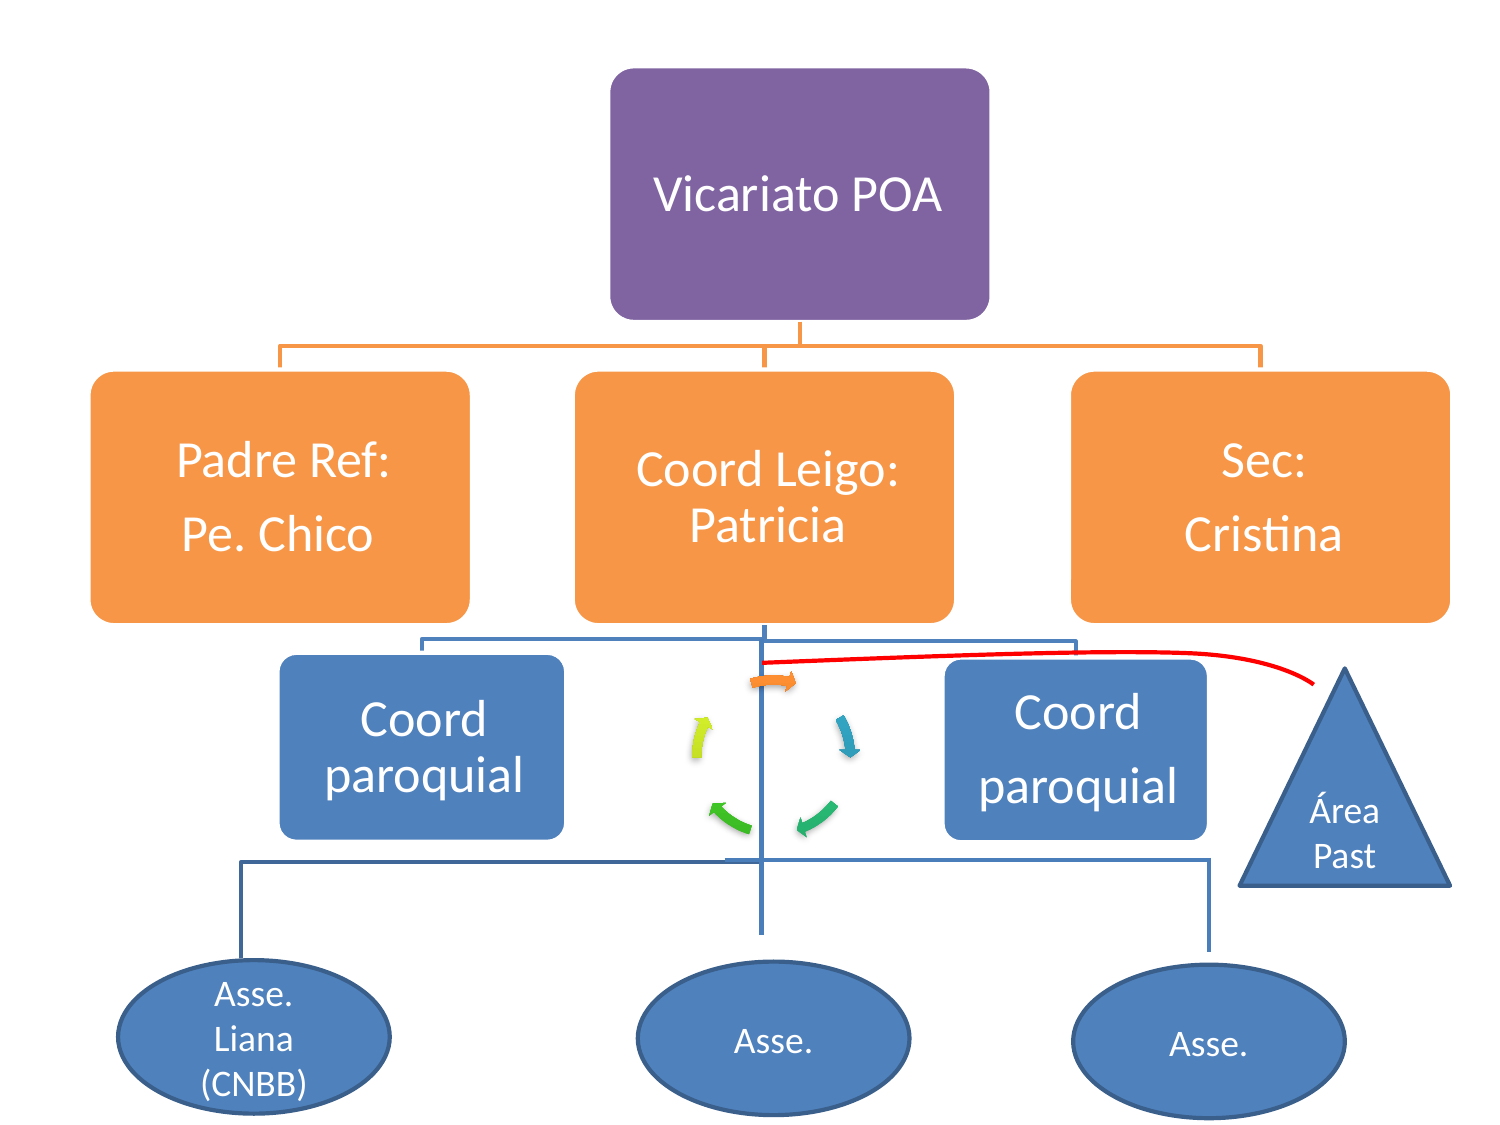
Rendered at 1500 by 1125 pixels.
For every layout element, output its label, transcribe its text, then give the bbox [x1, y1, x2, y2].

text_box Asse. [1120, 1102, 1298, 1121]
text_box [637, 669, 910, 858]
text_box Asse. [692, 1102, 856, 1118]
text_box Asse. Liana (CNBB) [175, 1102, 332, 1116]
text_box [76, 66, 1459, 1095]
